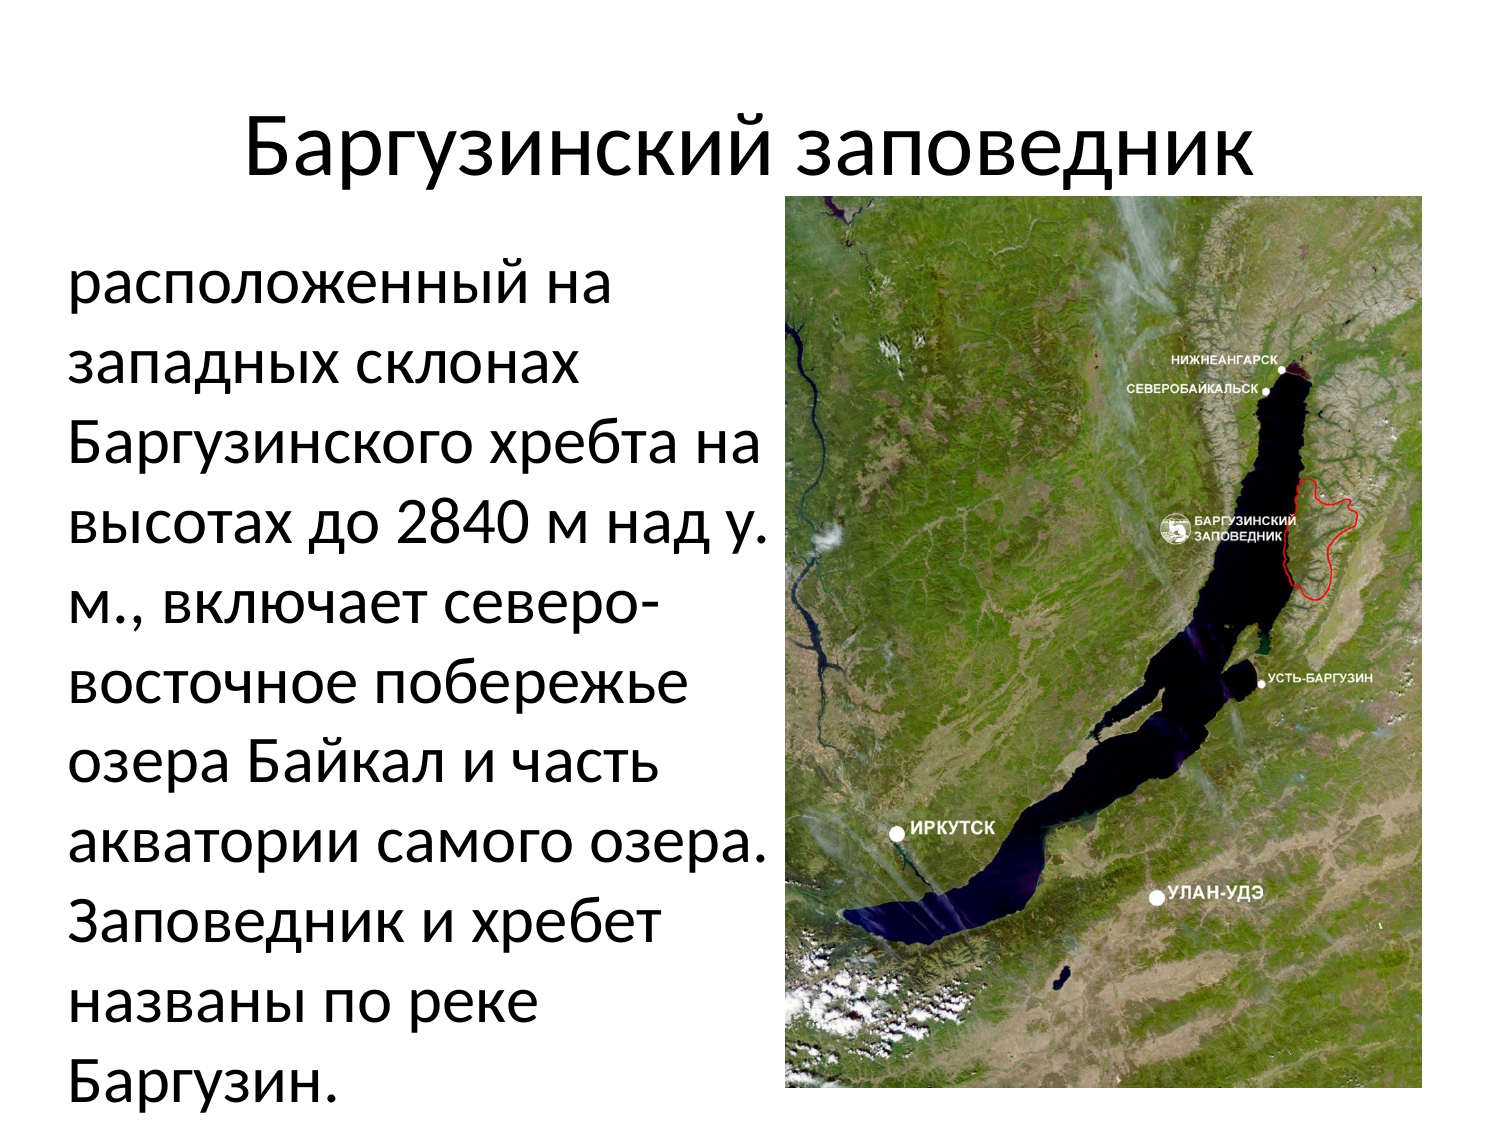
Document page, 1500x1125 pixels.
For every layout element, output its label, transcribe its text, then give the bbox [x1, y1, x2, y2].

picture [785, 195, 1422, 1088]
title Баргузинский заповедник [75, 45, 1425, 229]
text_box расположенный на западных склонах Баргузинского хребта на высотах до 2840 м над у. м., включает северо-восточное побережье озера Байкал и часть акватории самого озера. Заповедник и хребет названы по реке Баргузин. [53, 229, 803, 1124]
